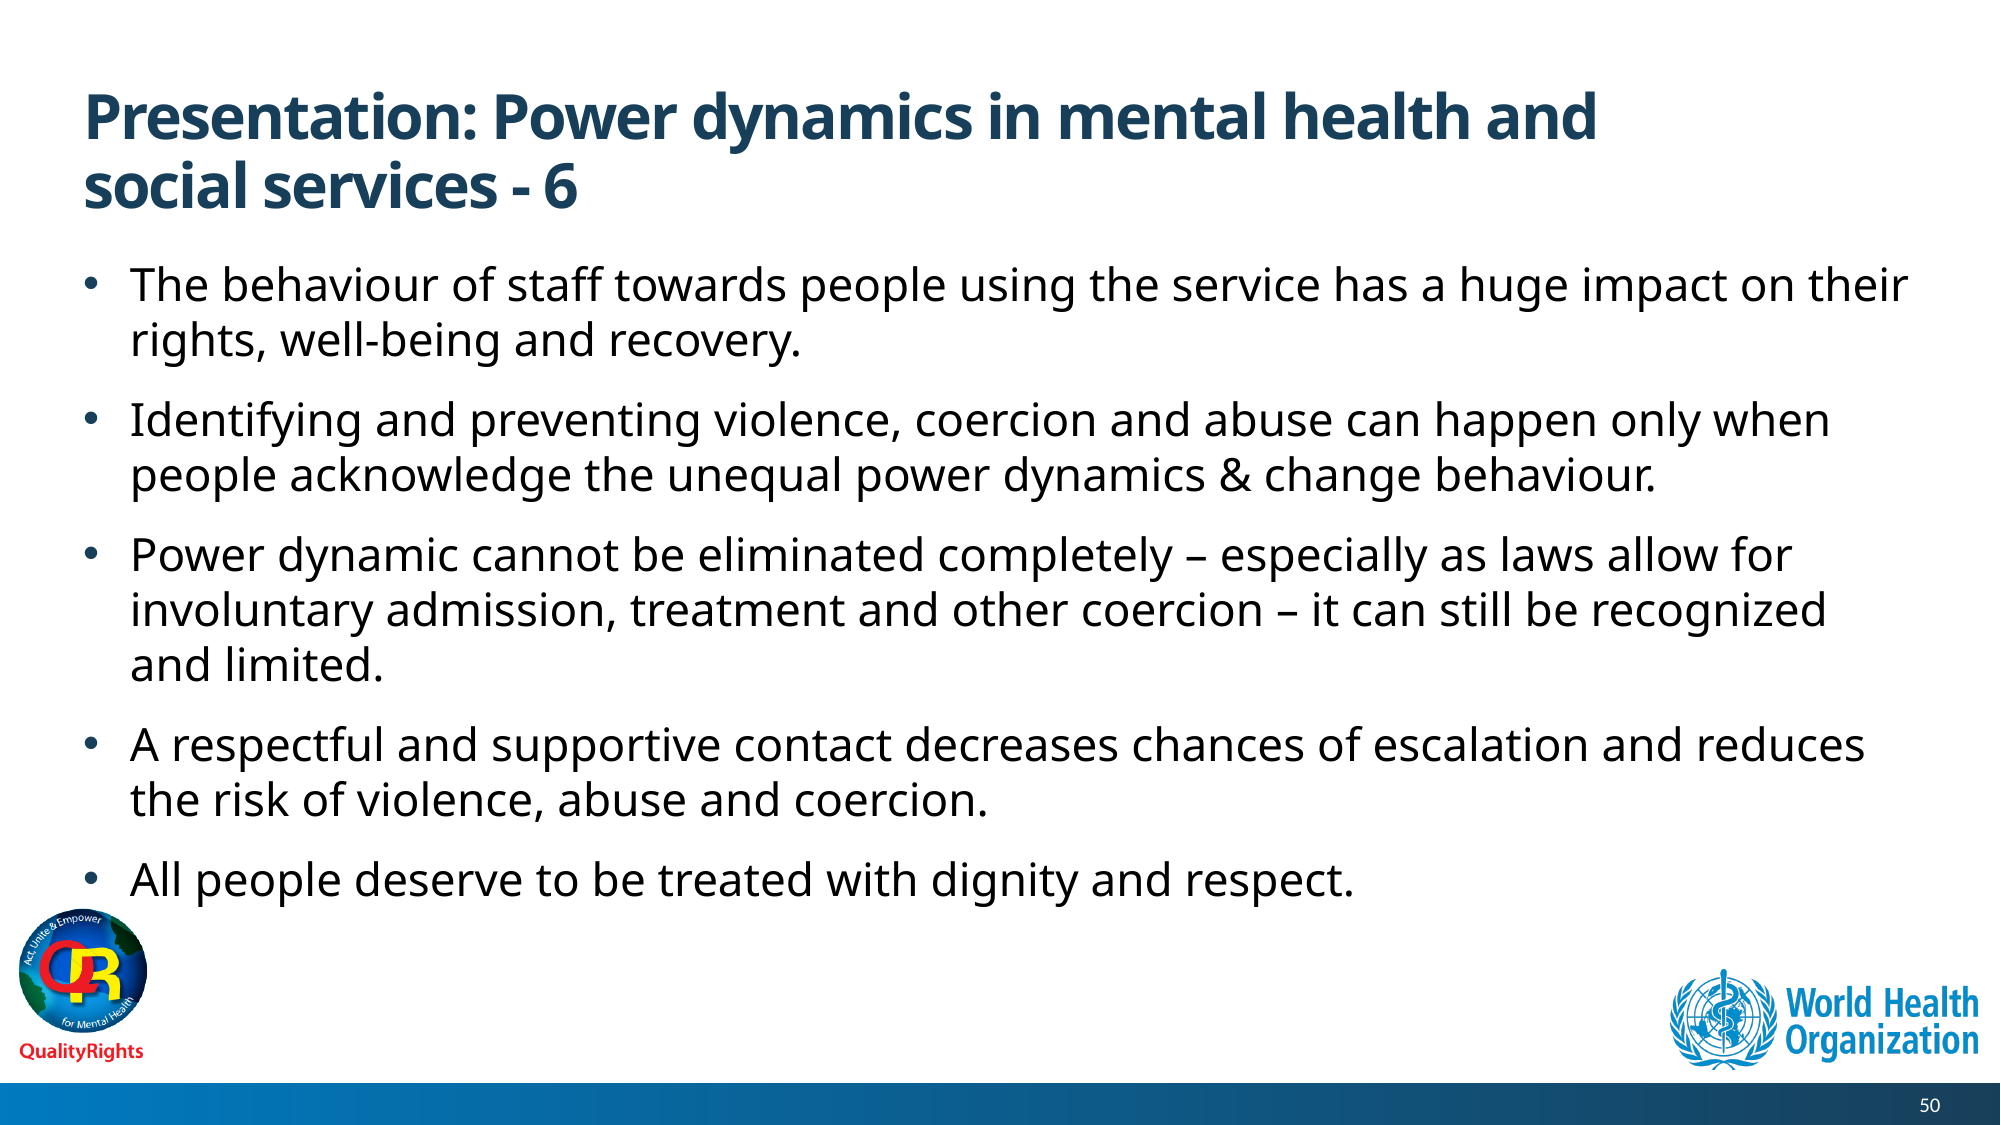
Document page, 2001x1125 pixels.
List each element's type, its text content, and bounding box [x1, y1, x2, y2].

picture [1678, 1024, 1682, 1034]
picture [1726, 988, 1733, 999]
picture [1860, 1000, 1865, 1013]
list The behaviour of staff towards people using the service has a huge impact on their rights, well-being and recovery. Identifying and preventing violence, coercion and abuse can happen only when people acknowledge the unequal power dynamics & change behaviour. Power dynamic cannot be eliminated completely – especially as laws allow for involuntary admission, treatment and other coercion – it can still be recognized and limited. A respectful and supportive contact decreases chances of escalation and reduces the risk of violence, abuse and coercion. All people deserve to be treated with dignity and respect. [83, 247, 1917, 987]
picture [1725, 1040, 1747, 1054]
picture [0, 891, 162, 1076]
picture [1670, 987, 1680, 1011]
picture [1670, 1029, 1716, 1070]
picture [1711, 1021, 1722, 1029]
picture [1805, 987, 1811, 1003]
picture [1891, 987, 1897, 999]
picture [1700, 987, 1711, 992]
picture [1730, 969, 1978, 1070]
picture [1682, 987, 1766, 1060]
title Presentation: Power dynamics in mental health and social services - 6 [83, 83, 1690, 154]
picture [1716, 1064, 1731, 1070]
picture [1791, 987, 1798, 1005]
